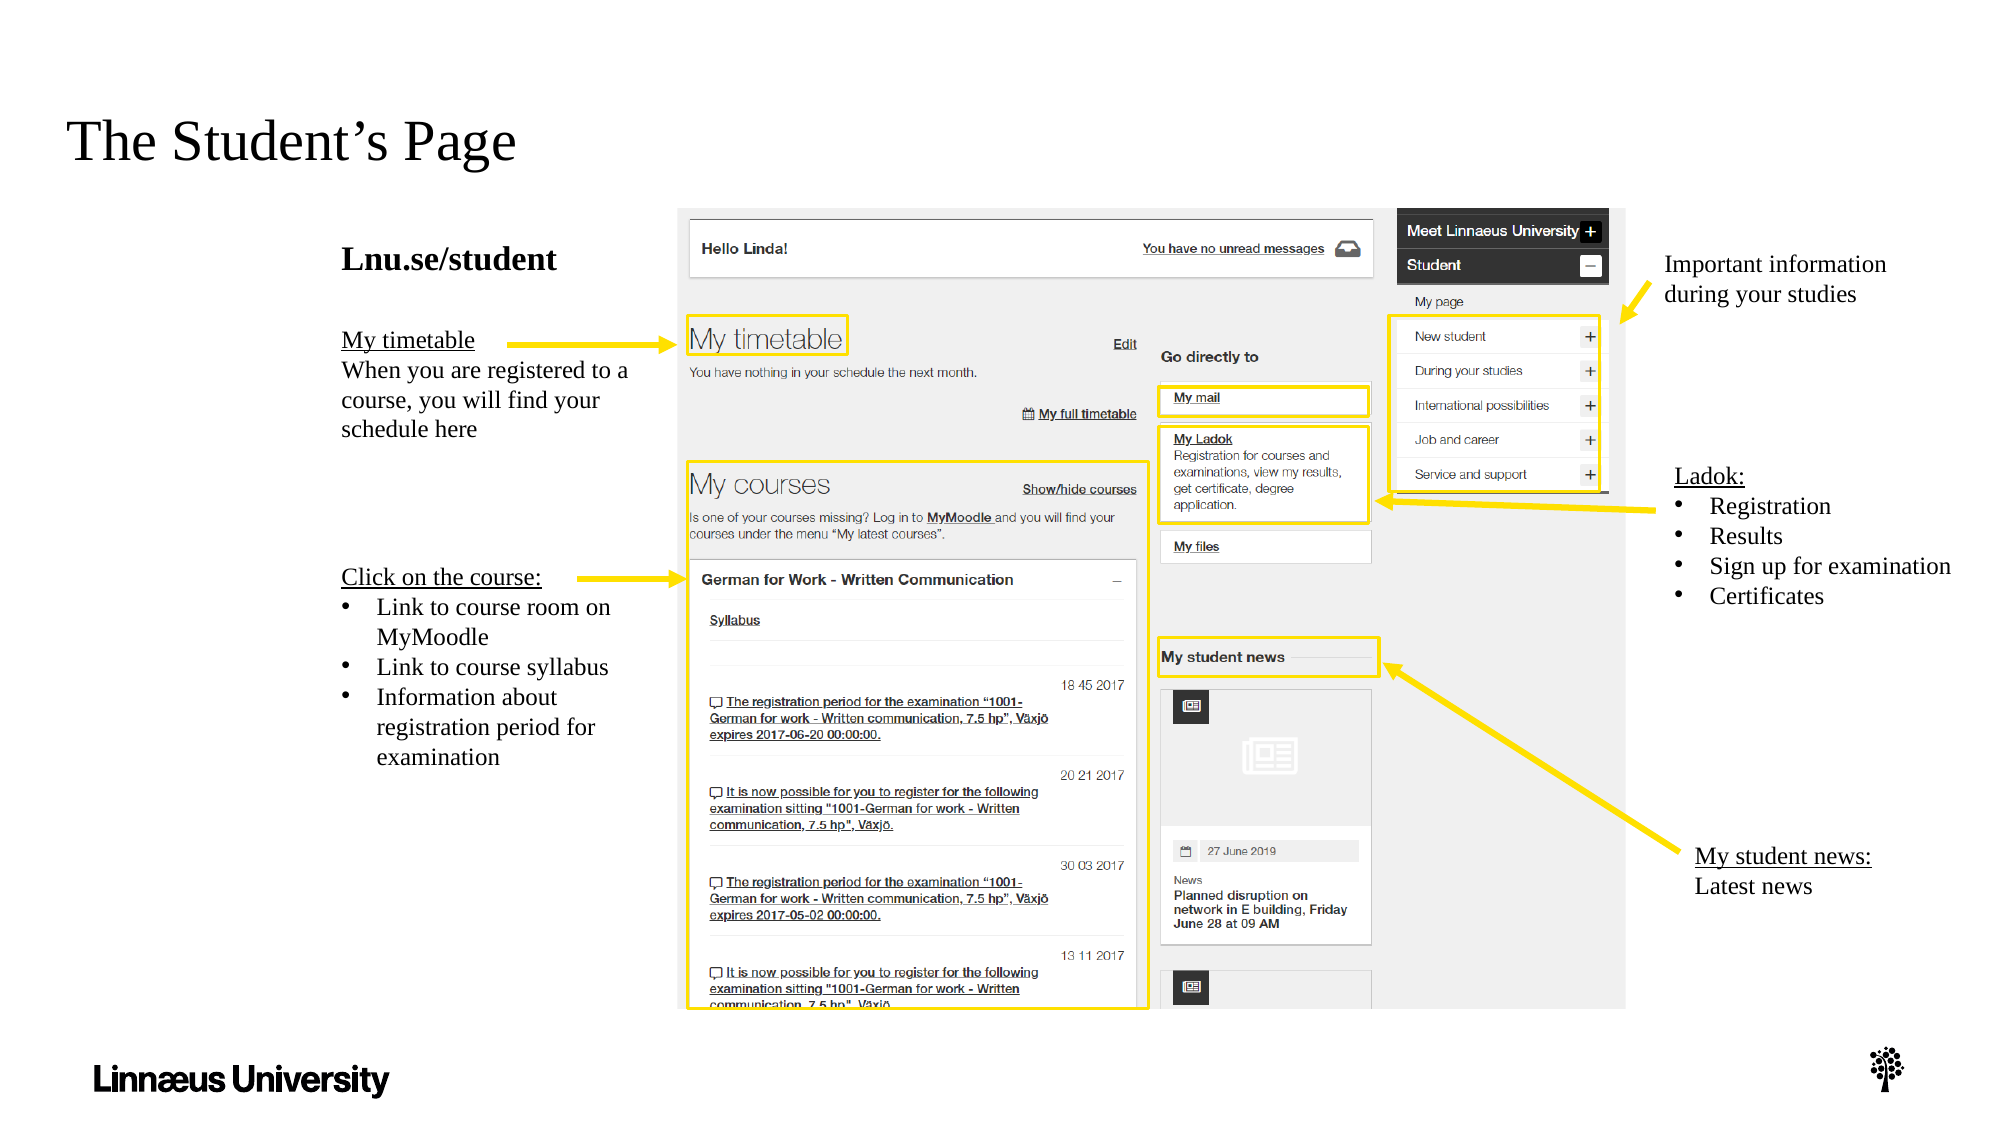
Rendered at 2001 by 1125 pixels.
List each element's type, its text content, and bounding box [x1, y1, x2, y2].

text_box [326, 208, 1981, 1009]
list The Student’s Page [43, 92, 649, 192]
